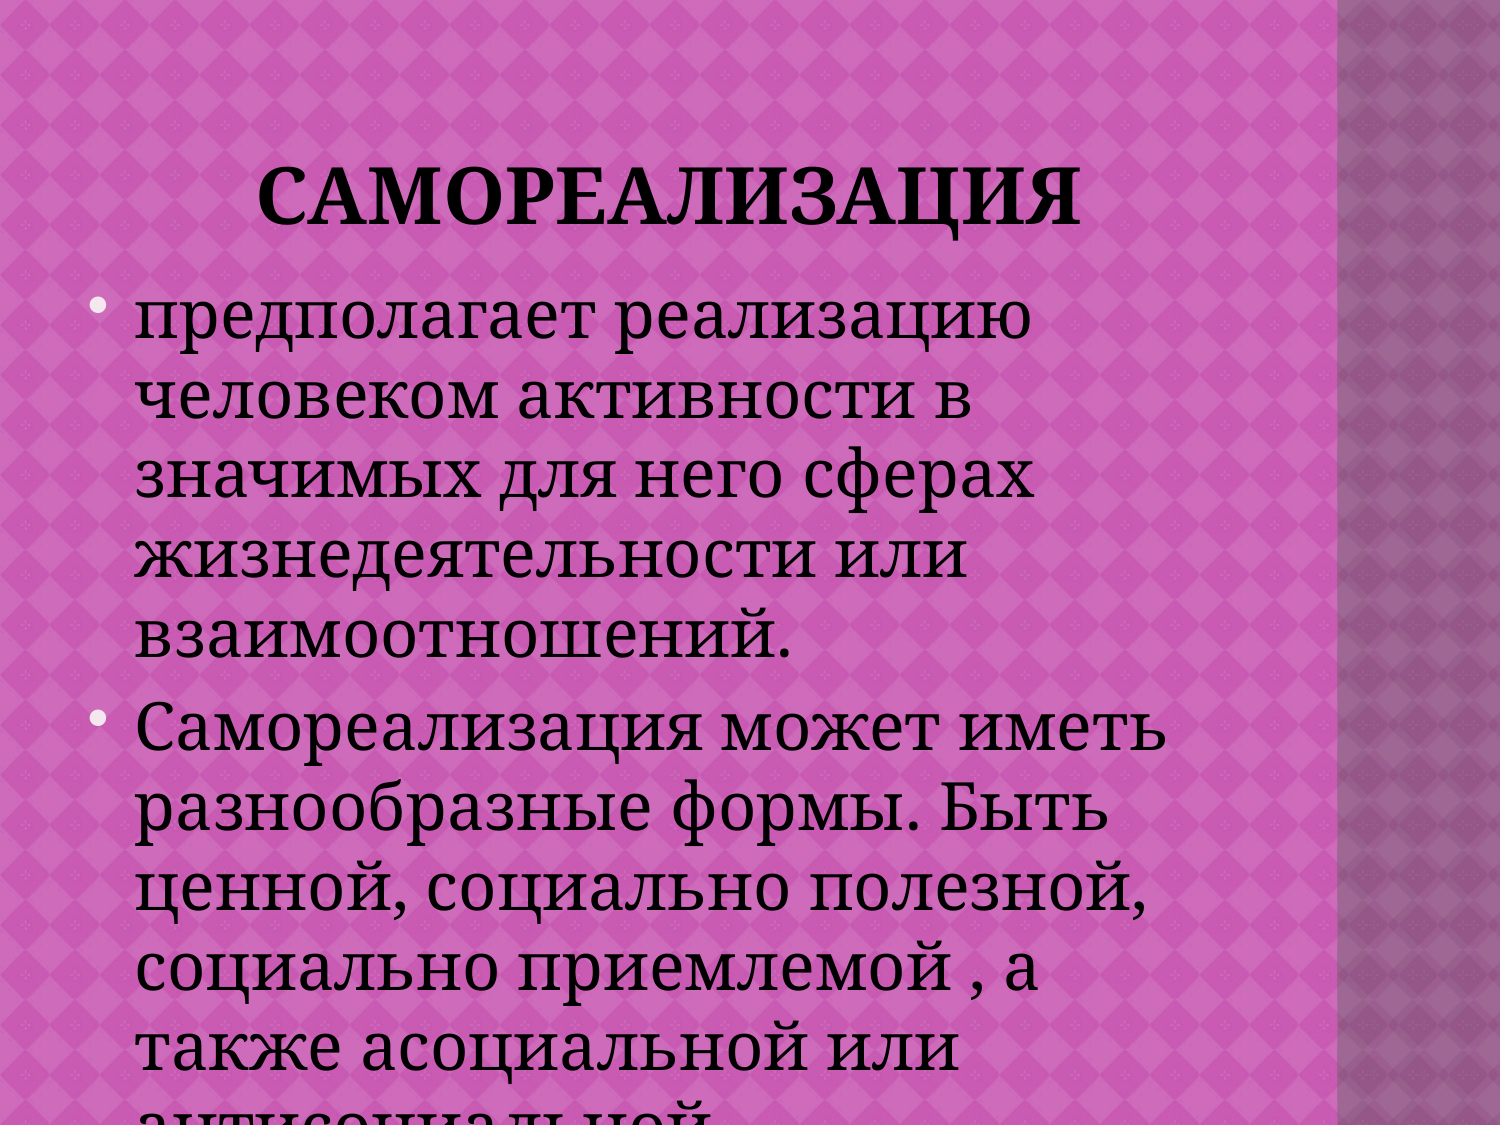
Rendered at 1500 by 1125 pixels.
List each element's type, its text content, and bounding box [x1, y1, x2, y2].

title Самореализация [75, 52, 1263, 240]
list предполагает реализацию человеком активности в значимых для него сферах жизнедеятельности или взаимоотношений. Самореализация может иметь разнообразные формы. Быть ценной, социально полезной, социально приемлемой , а также асоциальной или антисоциальной. [75, 264, 1263, 1059]
